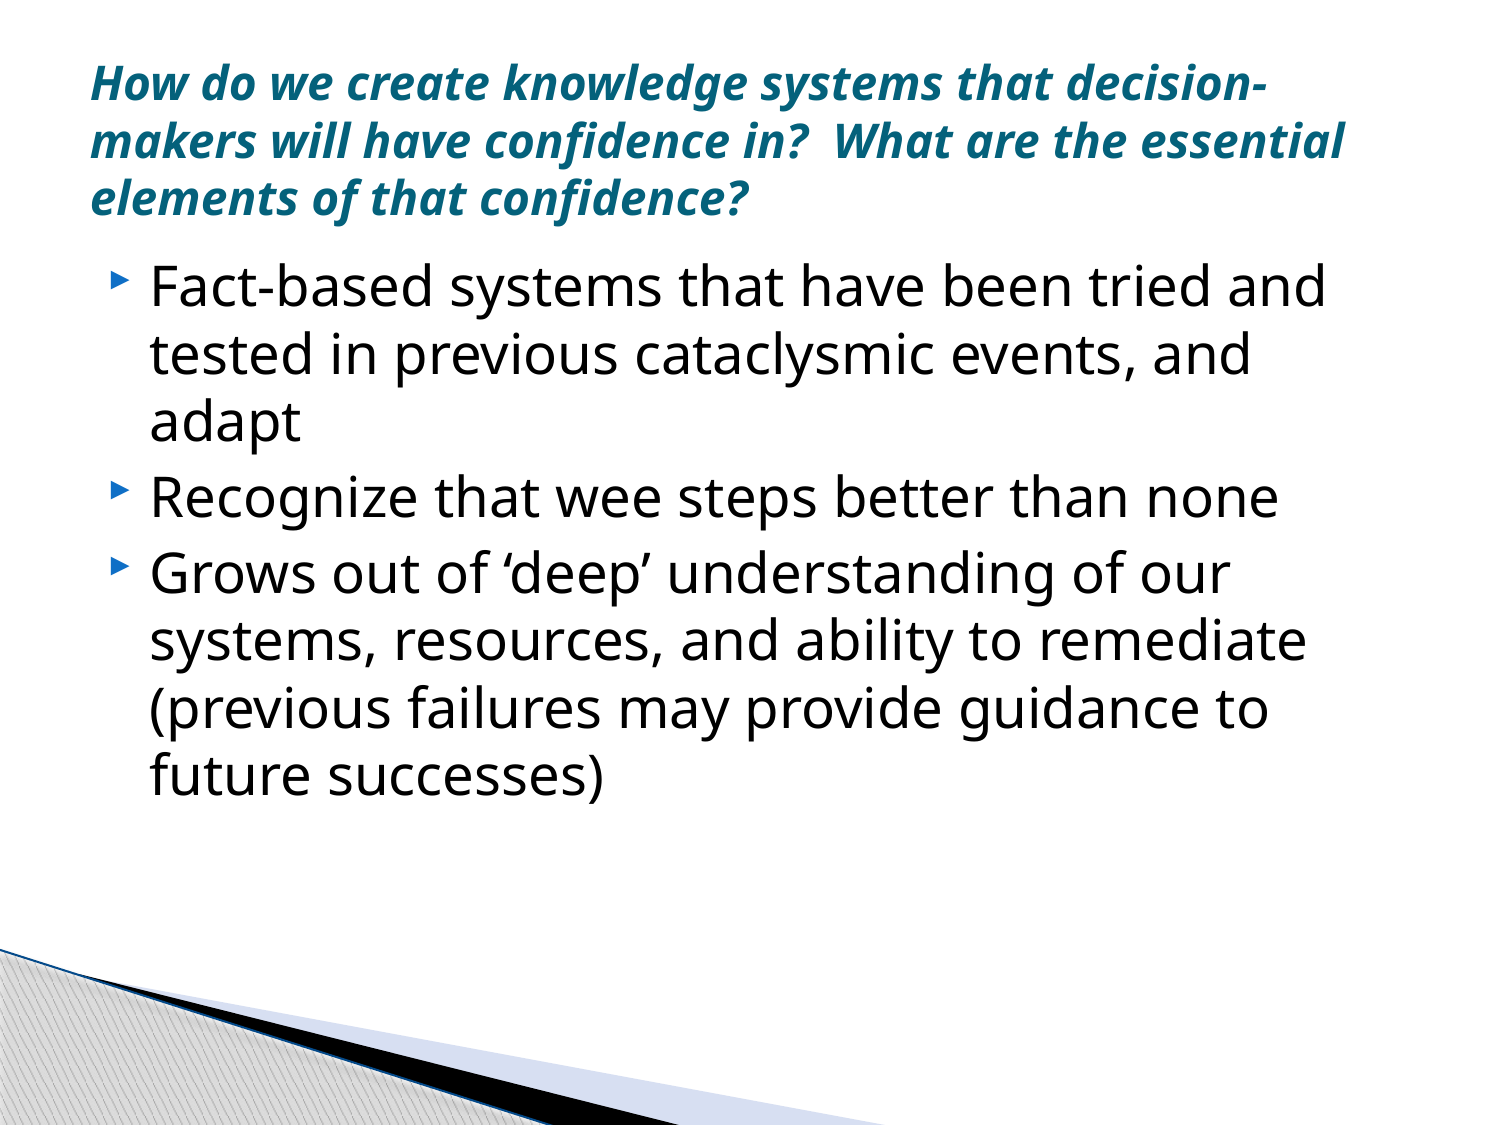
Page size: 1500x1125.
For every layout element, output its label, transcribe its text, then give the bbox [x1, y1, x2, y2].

list Fact-based systems that have been tried and tested in previous cataclysmic events, and adapt Recognize that wee steps better than none Grows out of ‘deep’ understanding of our systems, resources, and ability to remediate (previous failures may provide guidance to future successes) [75, 243, 1425, 986]
title How do we create knowledge systems that decision-makers will have confidence in? What are the essential elements of that confidence? [75, 45, 1425, 233]
